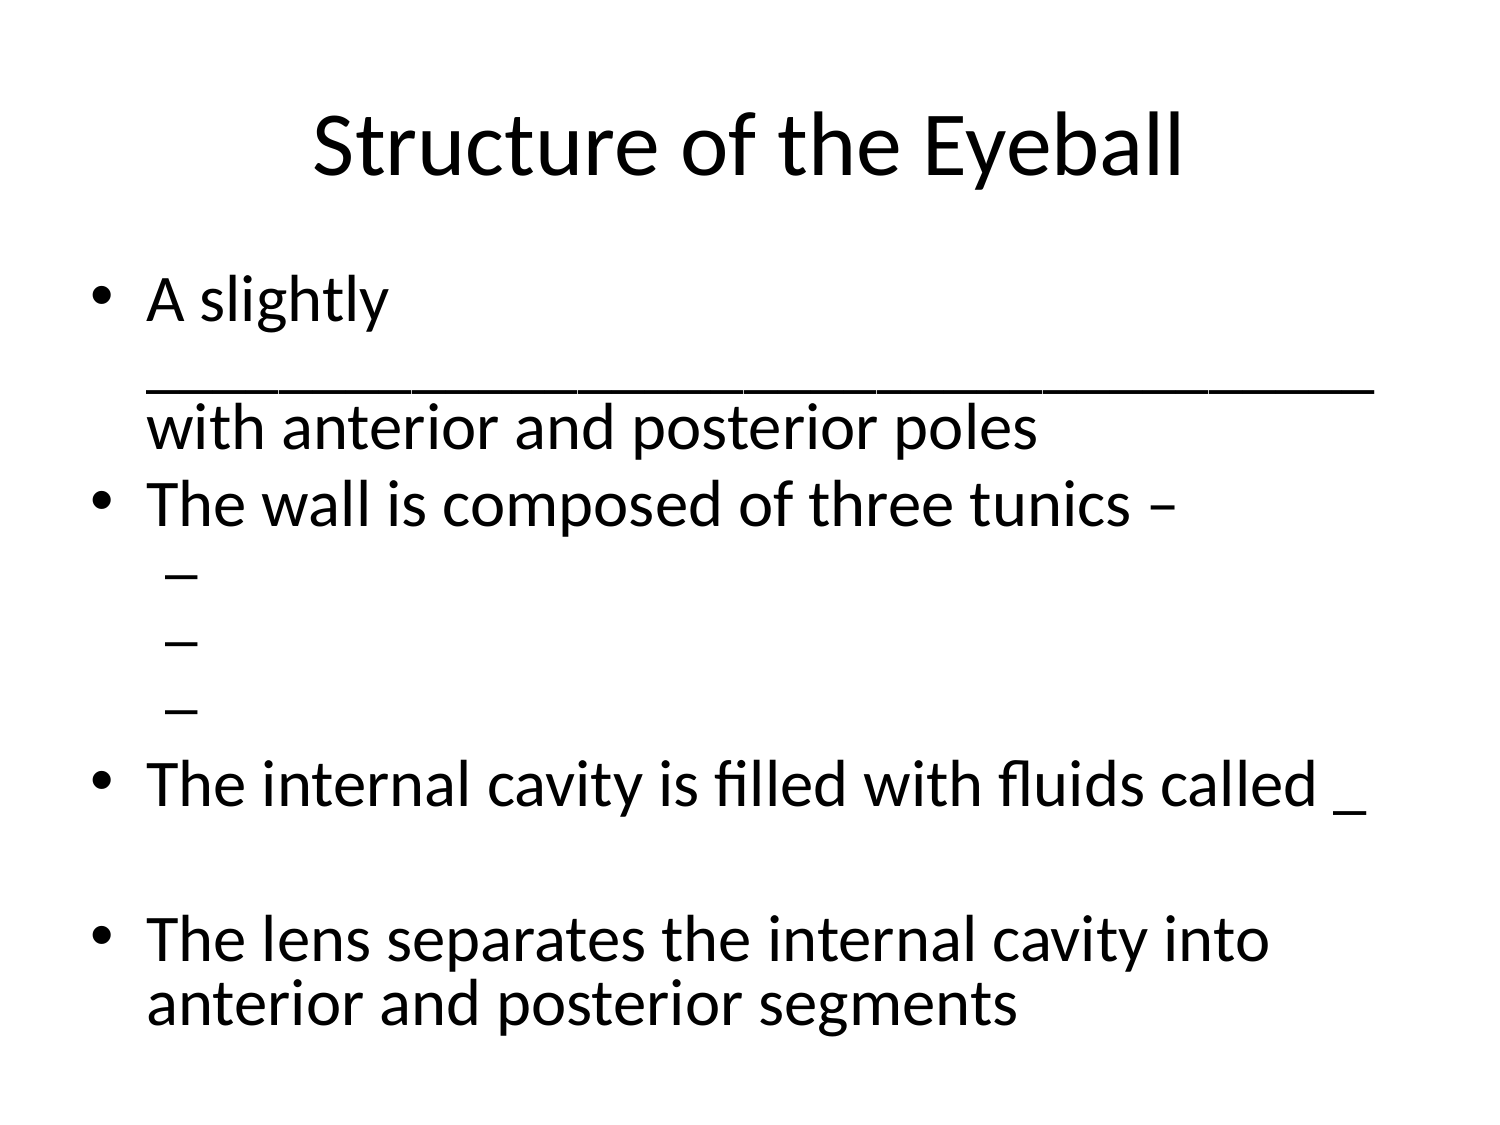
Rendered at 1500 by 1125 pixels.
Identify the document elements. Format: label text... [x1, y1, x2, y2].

list A slightly _____________________________________with anterior and posterior poles The wall is composed of three tunics – The internal cavity is filled with fluids called _ The lens separates the internal cavity into anterior and posterior segments [75, 262, 1425, 1063]
title Structure of the Eyeball [75, 45, 1425, 233]
